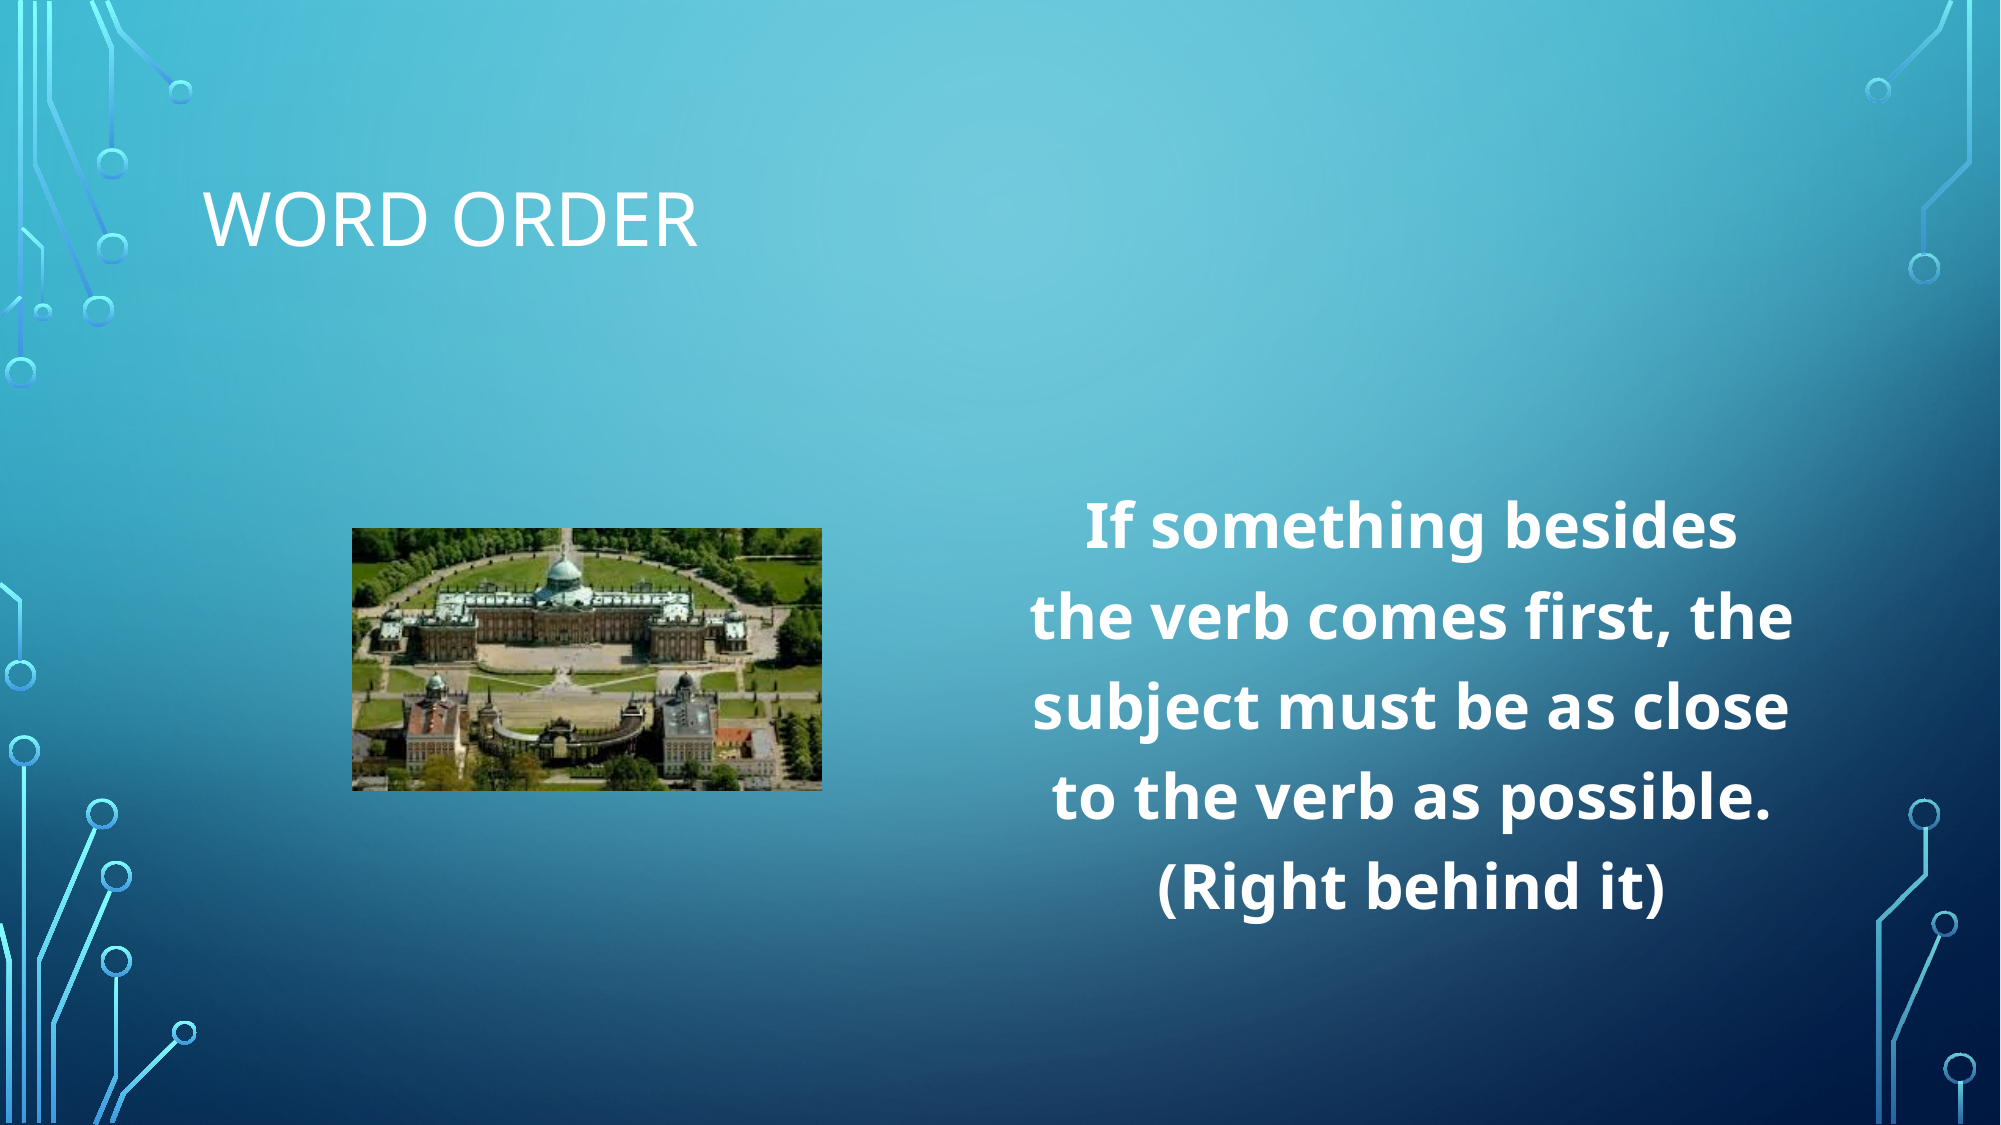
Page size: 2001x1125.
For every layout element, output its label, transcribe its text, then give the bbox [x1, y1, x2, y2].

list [352, 527, 822, 791]
title Word order [187, 101, 1813, 344]
list If something besides the verb comes first, the subject must be as close to the verb as possible. (Right behind it) [1012, 369, 1813, 950]
